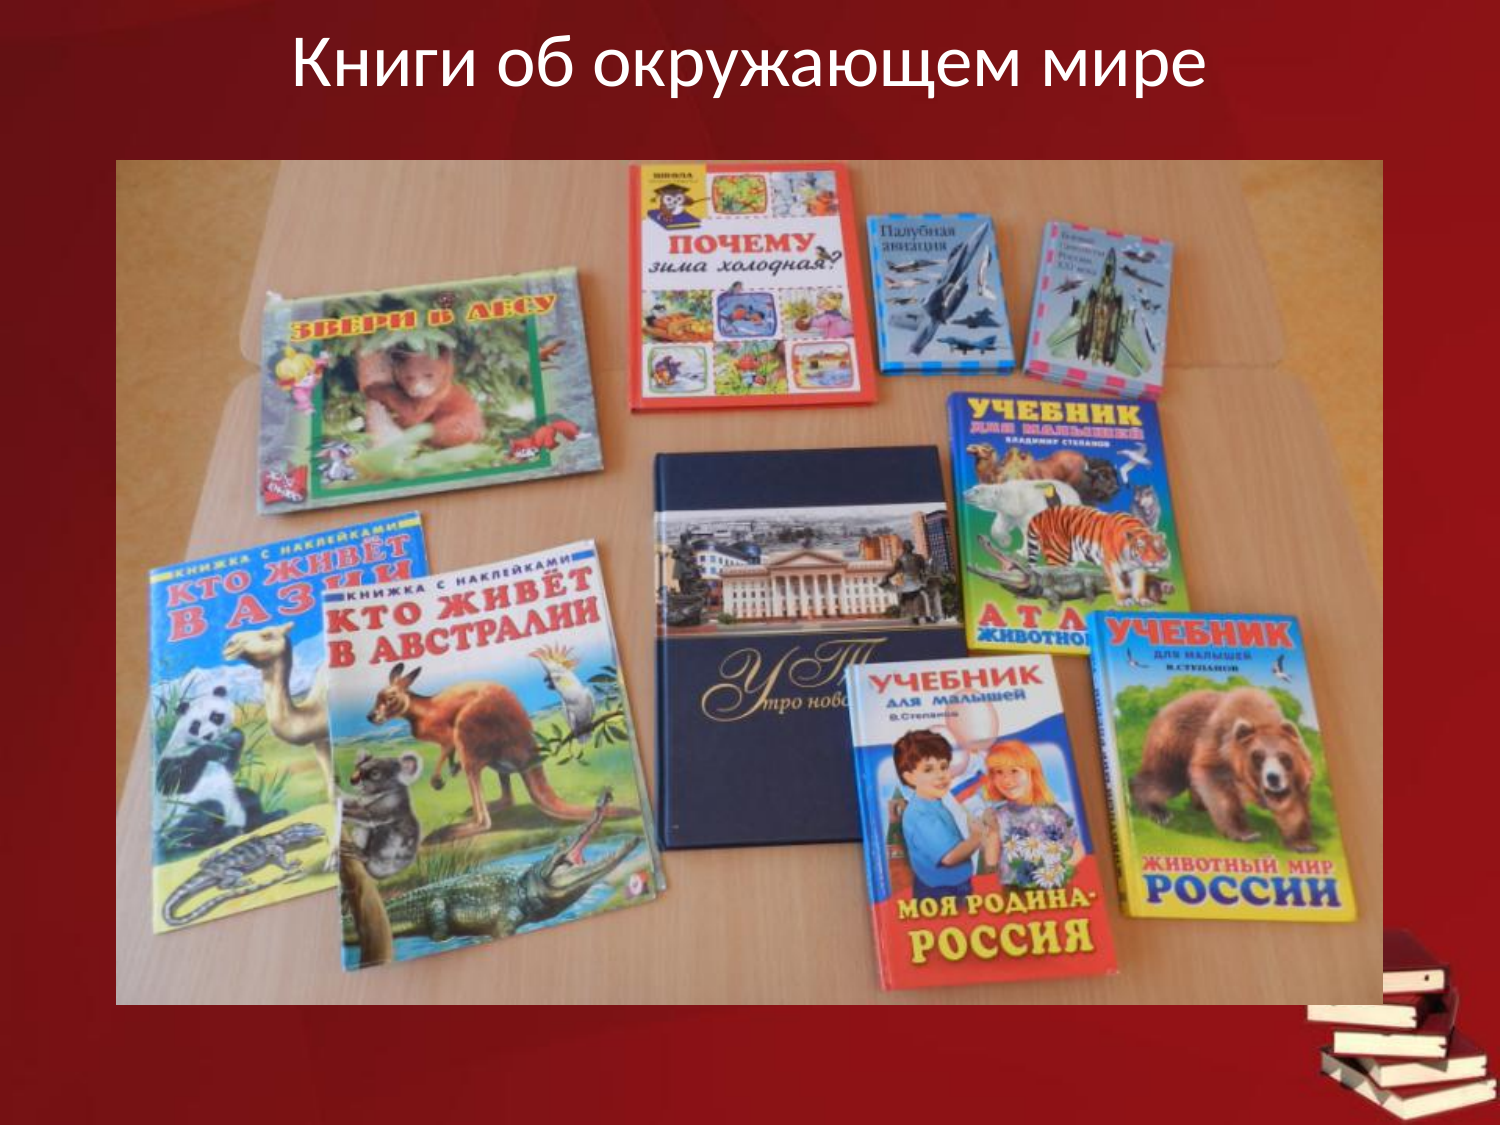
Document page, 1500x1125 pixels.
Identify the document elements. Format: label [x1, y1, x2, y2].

list [116, 160, 1384, 1006]
picture [0, 0, 1500, 1125]
